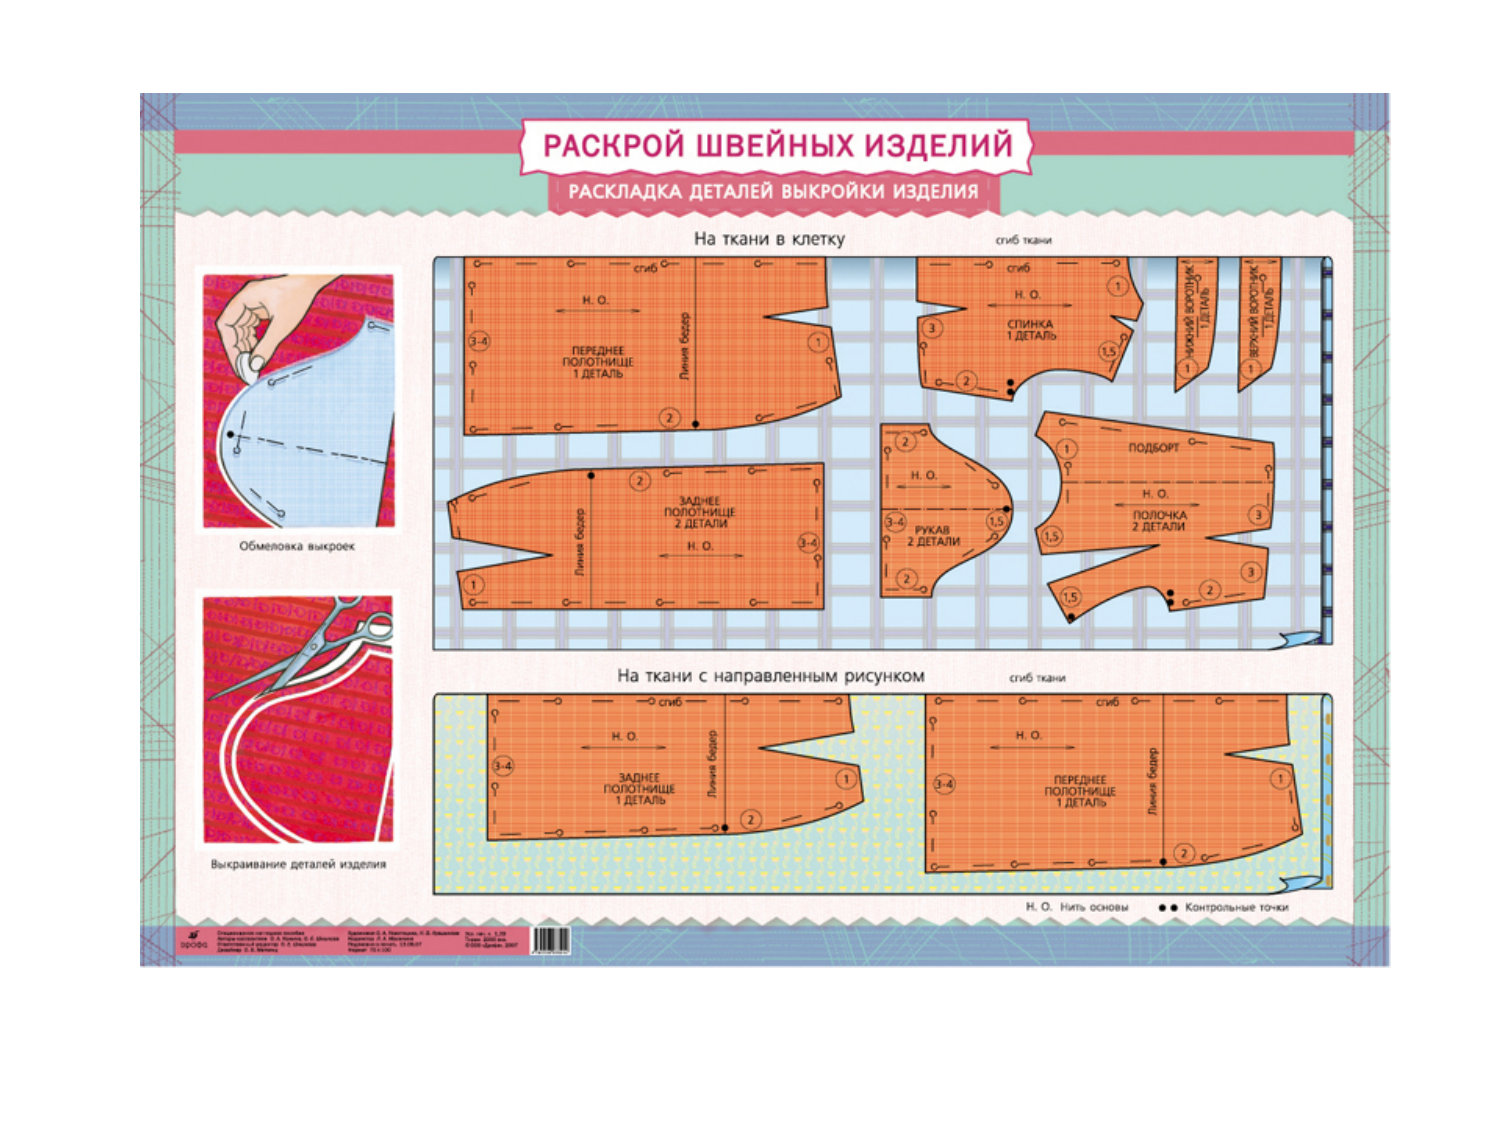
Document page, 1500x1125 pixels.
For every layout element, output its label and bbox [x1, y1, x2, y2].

picture [140, 93, 1391, 968]
